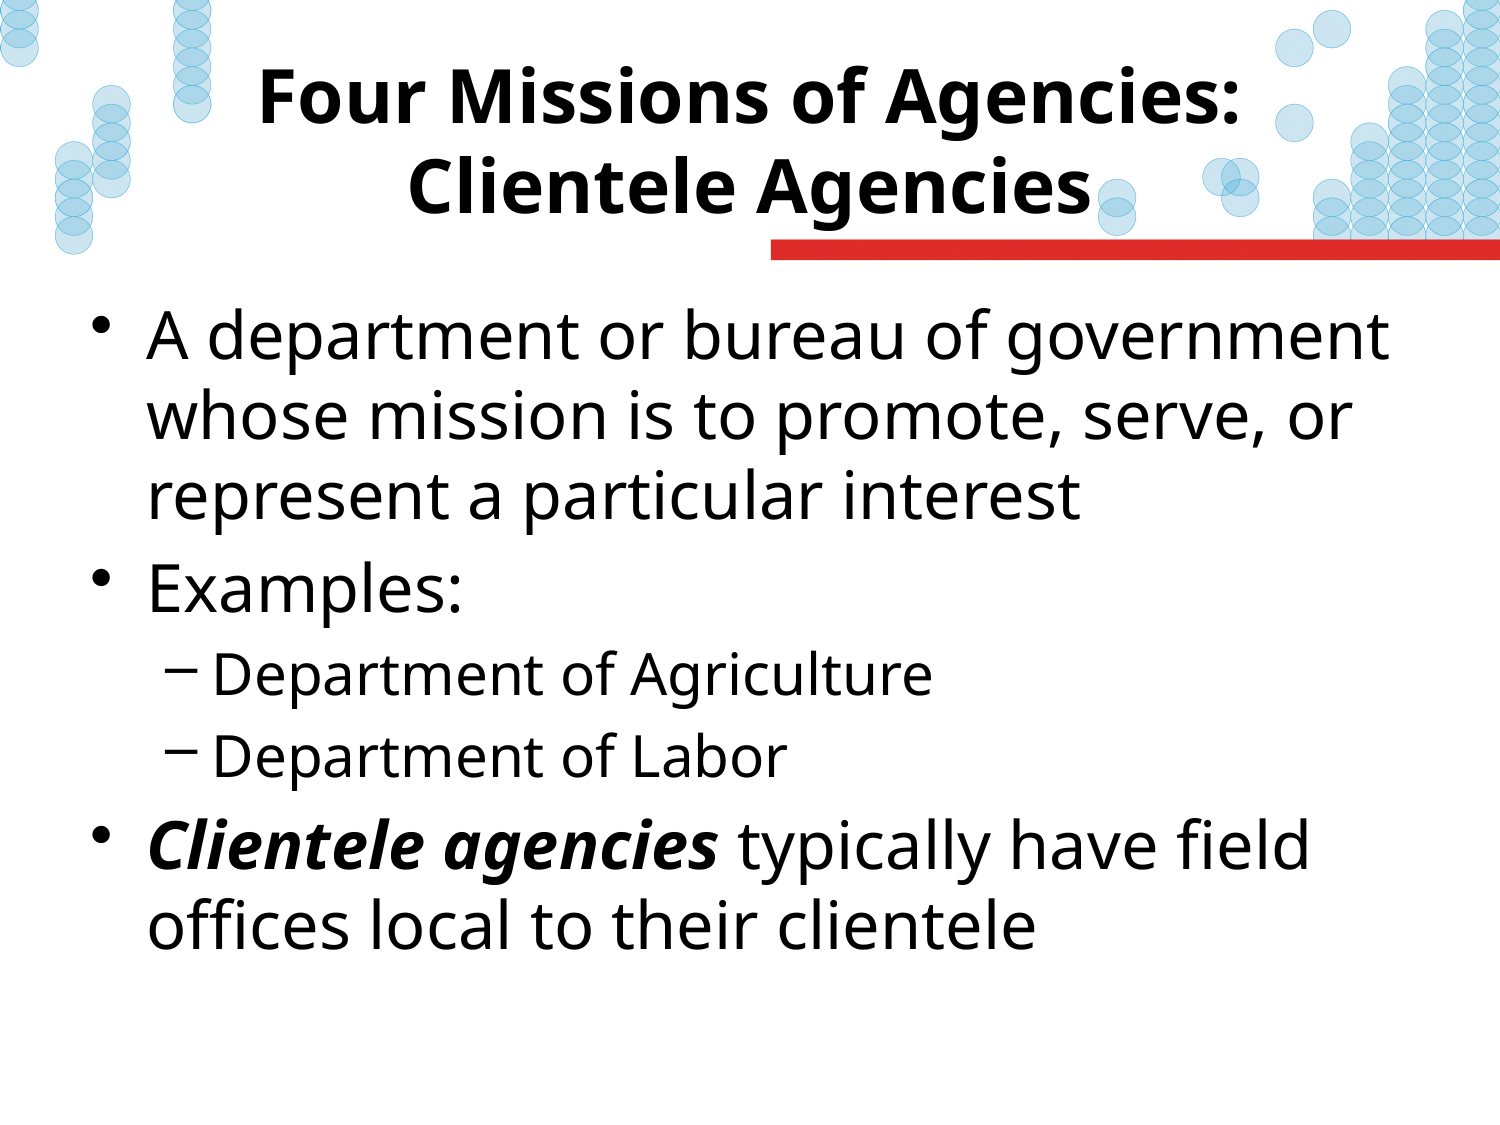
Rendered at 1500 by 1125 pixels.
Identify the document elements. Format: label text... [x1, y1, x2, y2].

list A department or bureau of government whose mission is to promote, serve, or represent a particular interest Examples: Department of Agriculture Department of Labor Clientele agencies typically have field offices local to their clientele [75, 285, 1425, 1005]
picture [0, 0, 1500, 1125]
title Four Missions of Agencies: Clientele Agencies [75, 45, 1425, 233]
